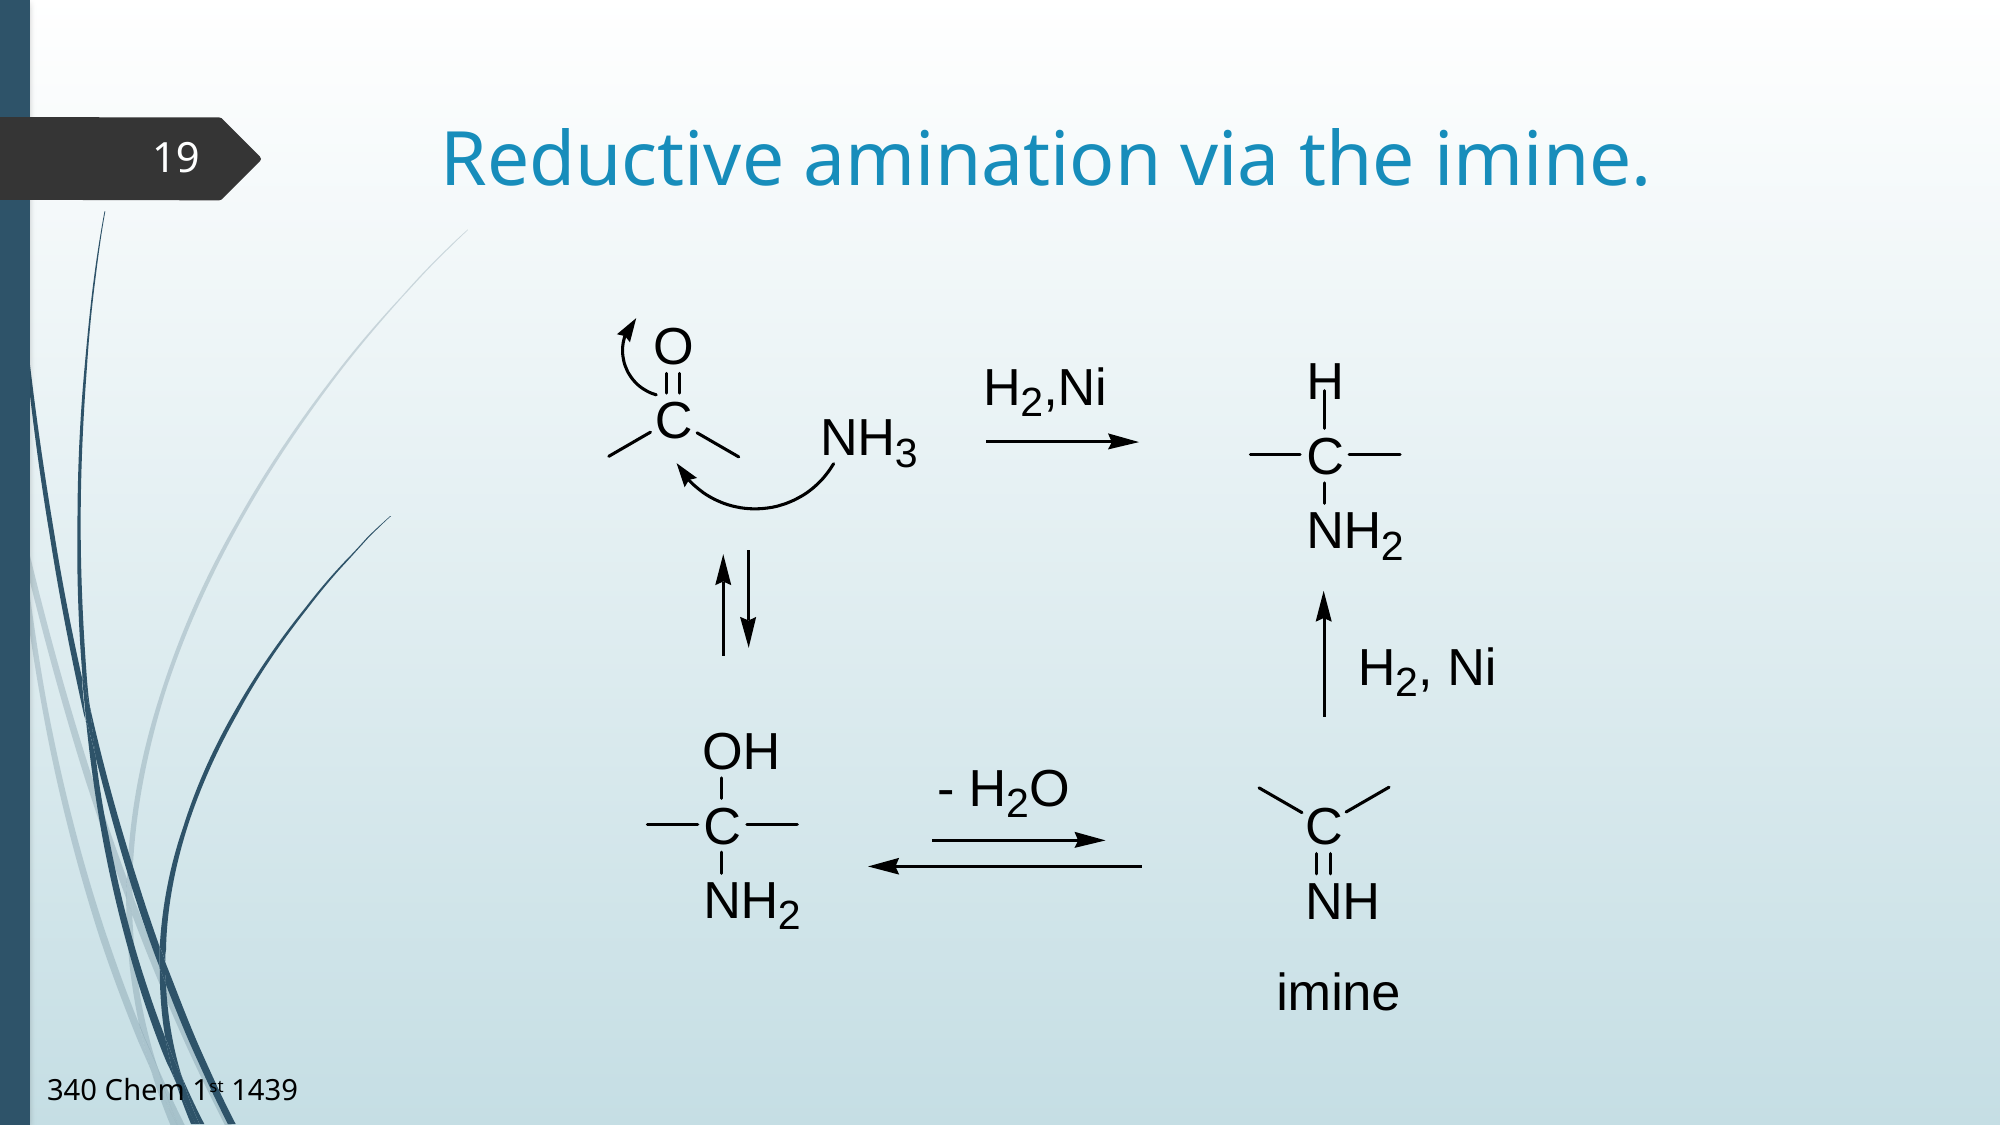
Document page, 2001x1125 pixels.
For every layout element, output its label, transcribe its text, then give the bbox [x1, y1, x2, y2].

title Reductive amination via the imine. [425, 102, 1888, 313]
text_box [604, 311, 1497, 1023]
text_box 340 Chem 1st 1439 [32, 1064, 321, 1115]
slide_number 19 [87, 129, 216, 190]
